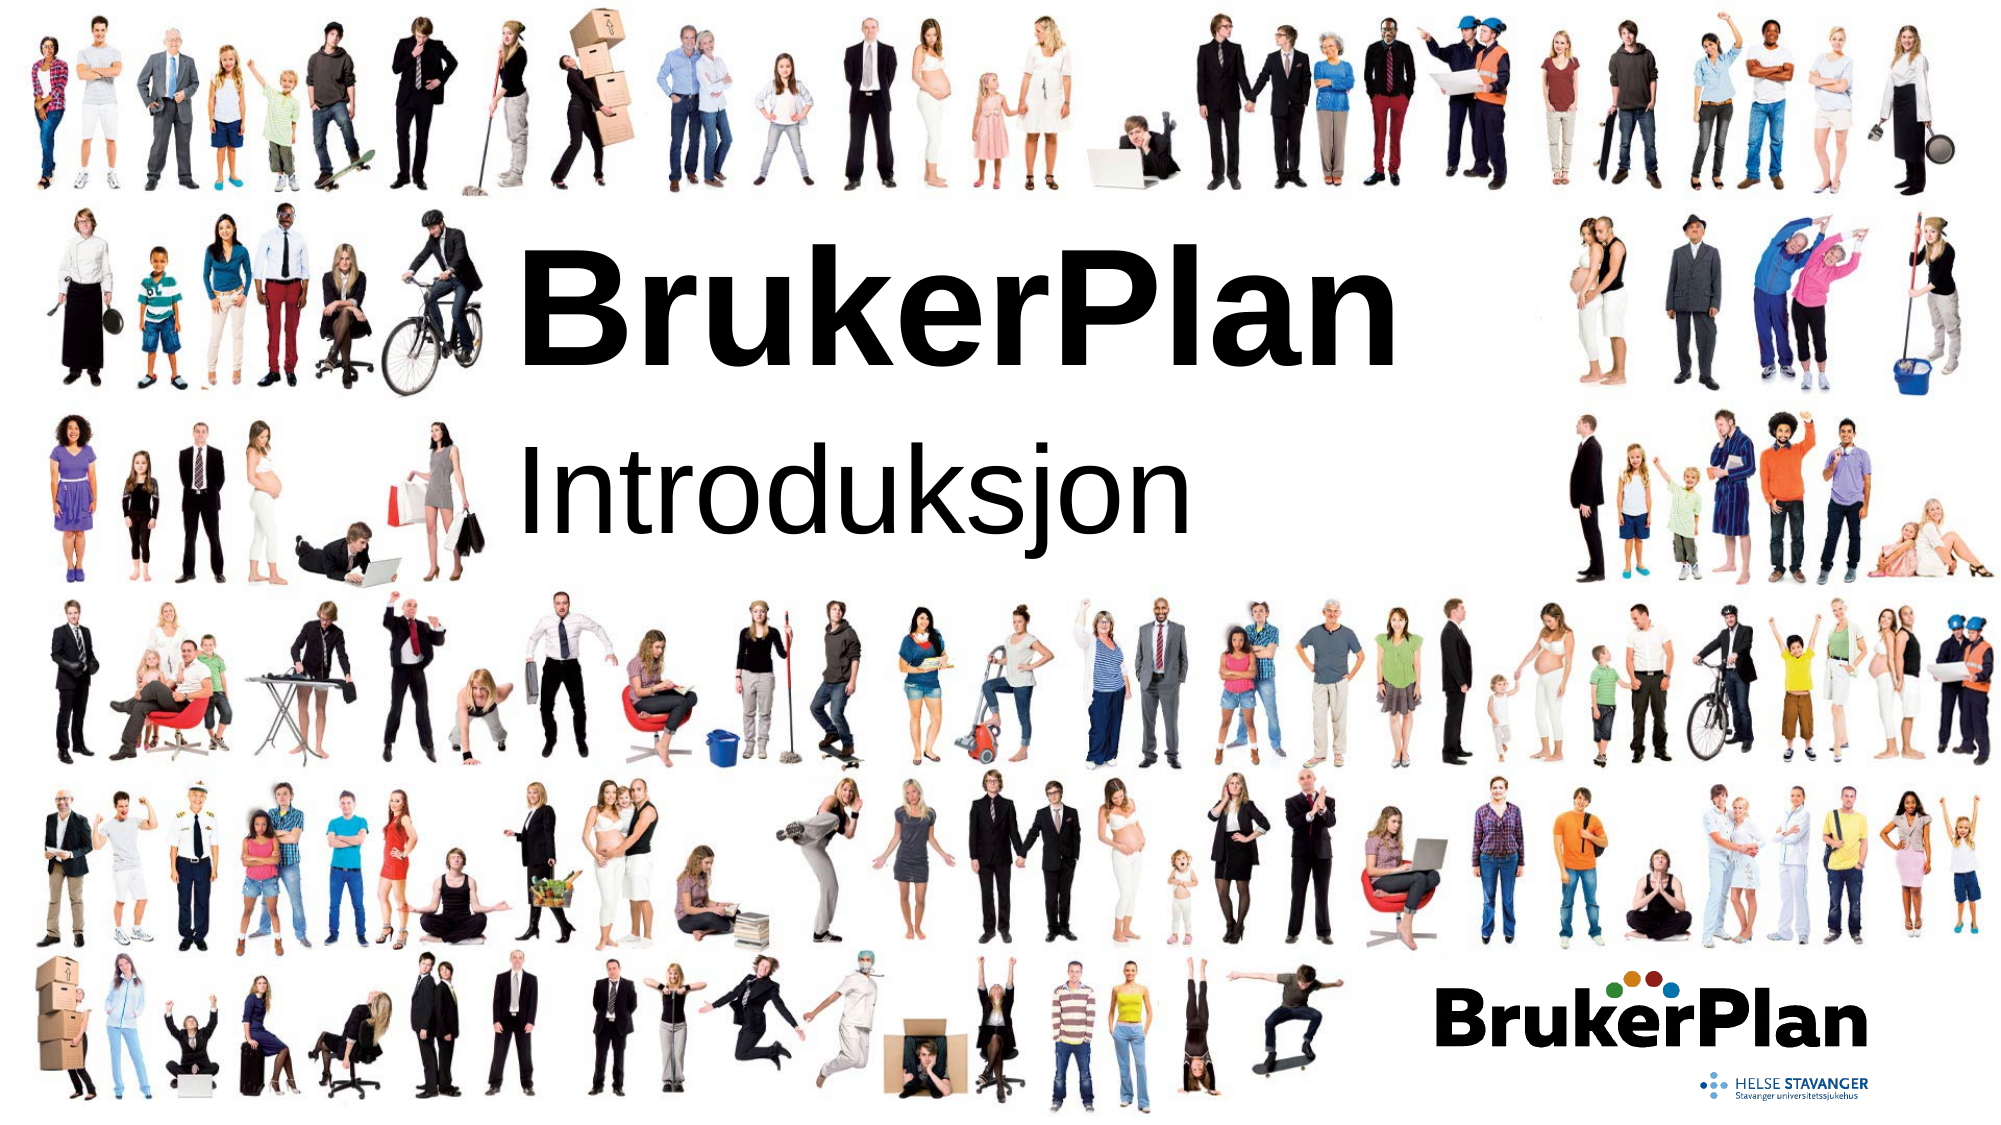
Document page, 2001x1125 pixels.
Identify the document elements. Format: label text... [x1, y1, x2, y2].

list Introduksjon [499, 417, 1539, 563]
picture [0, 0, 2001, 1125]
title BrukerPlan [499, 218, 1539, 406]
